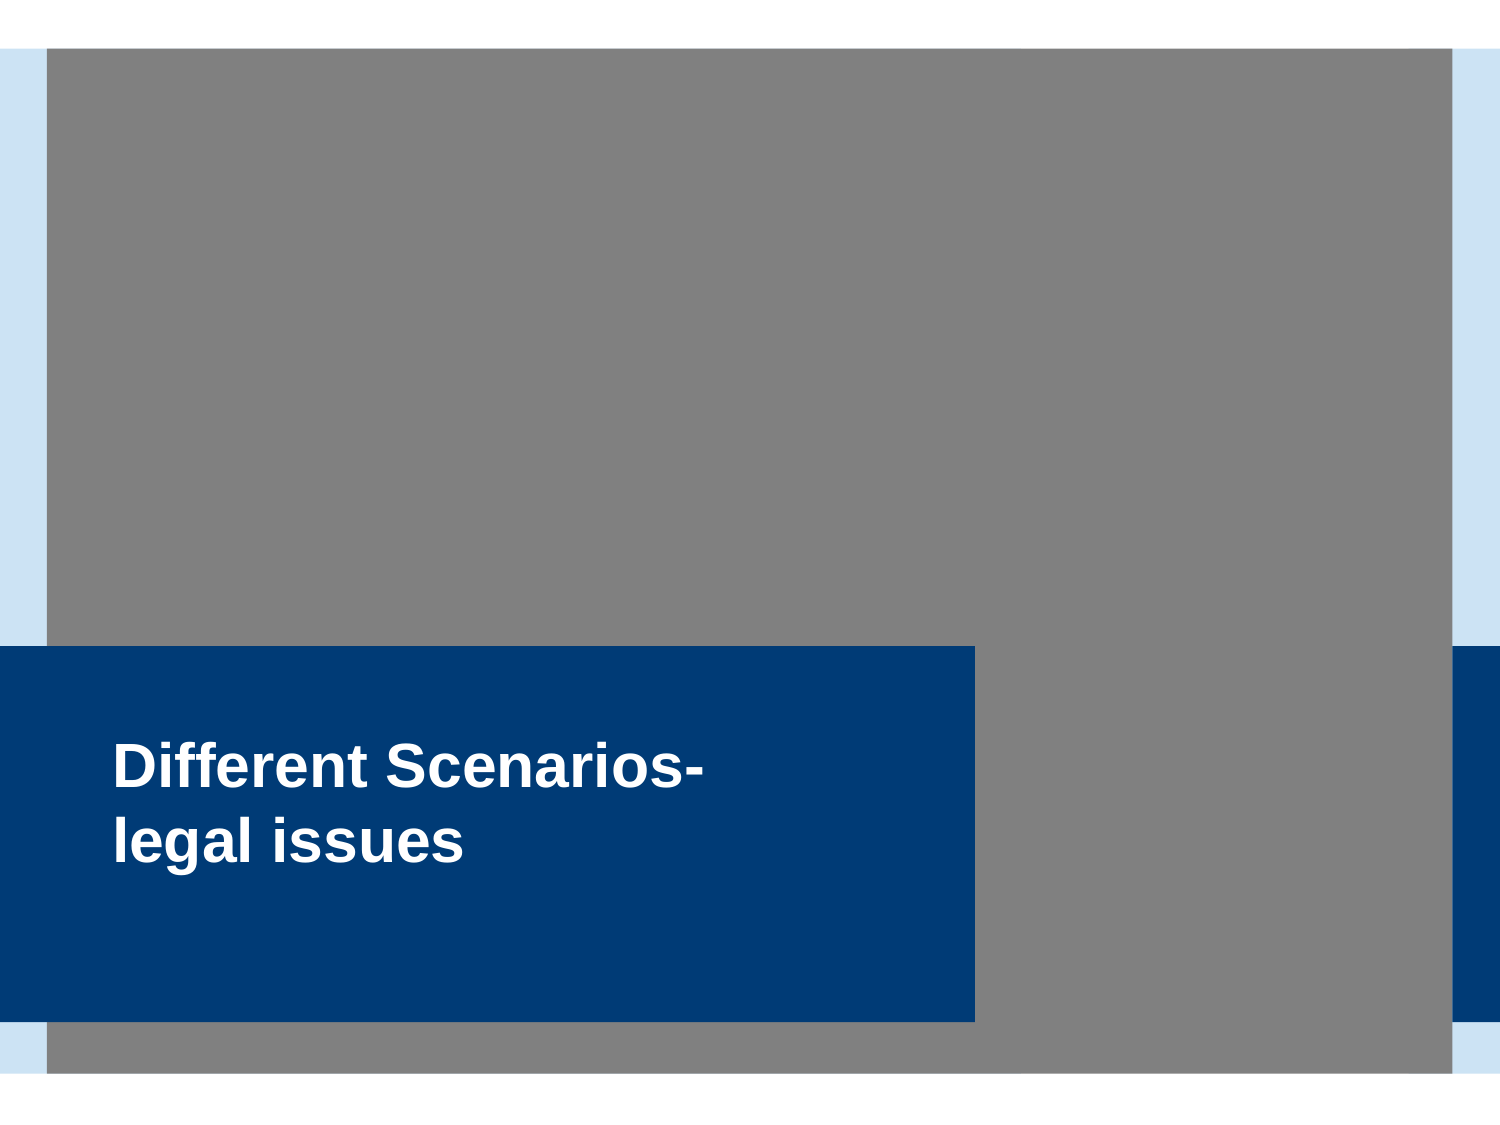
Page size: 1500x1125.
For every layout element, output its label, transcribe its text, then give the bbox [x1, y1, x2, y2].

title Different Scenarios- legal issues [111, 724, 863, 1045]
